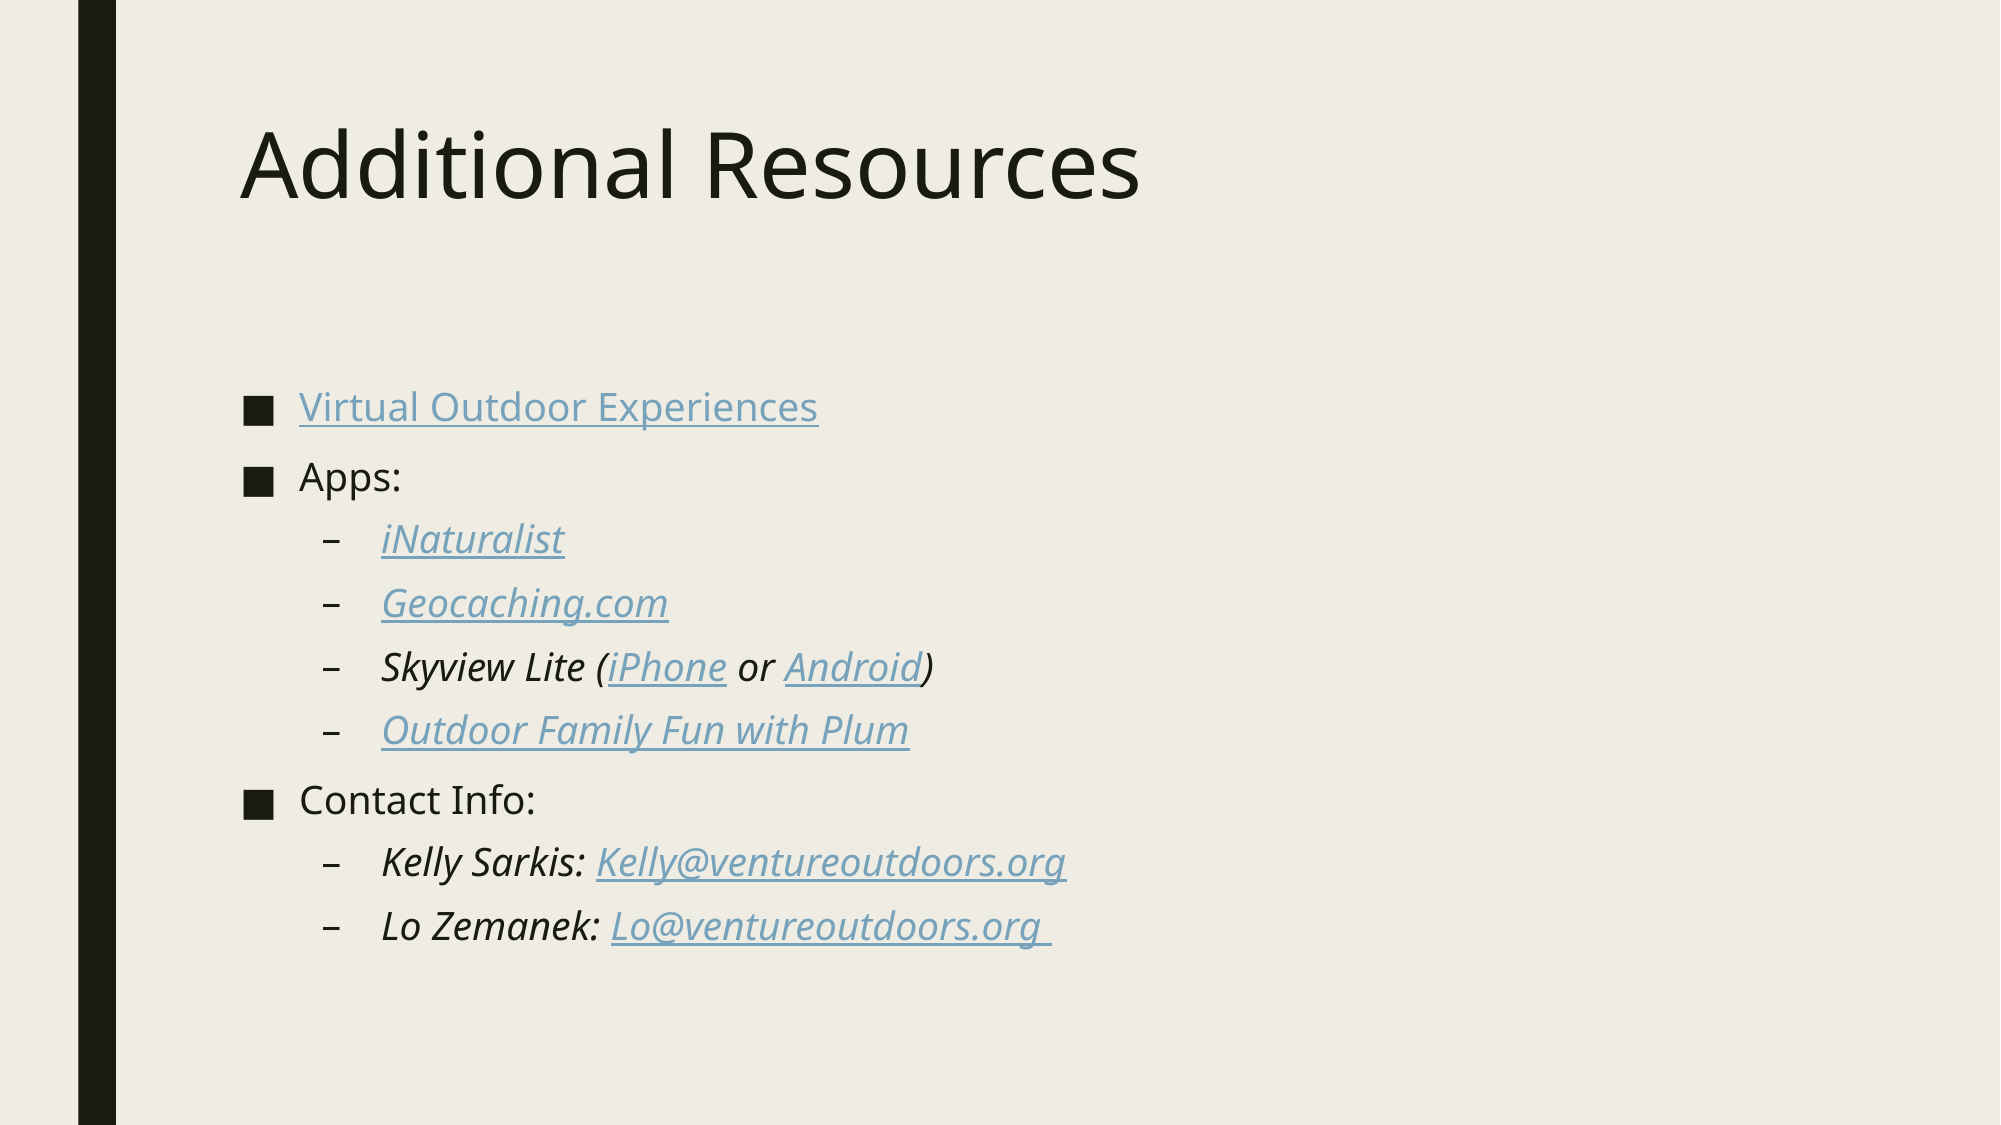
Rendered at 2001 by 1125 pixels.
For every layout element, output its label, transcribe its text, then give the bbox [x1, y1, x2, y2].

title Additional Resources [225, 112, 1800, 357]
list Virtual Outdoor Experiences Apps: iNaturalist Geocaching.com Skyview Lite (iPhone or Android) Outdoor Family Fun with Plum Contact Info: Kelly Sarkis: Kelly@ventureoutdoors.org Lo Zemanek: Lo@ventureoutdoors.org [225, 375, 1800, 963]
